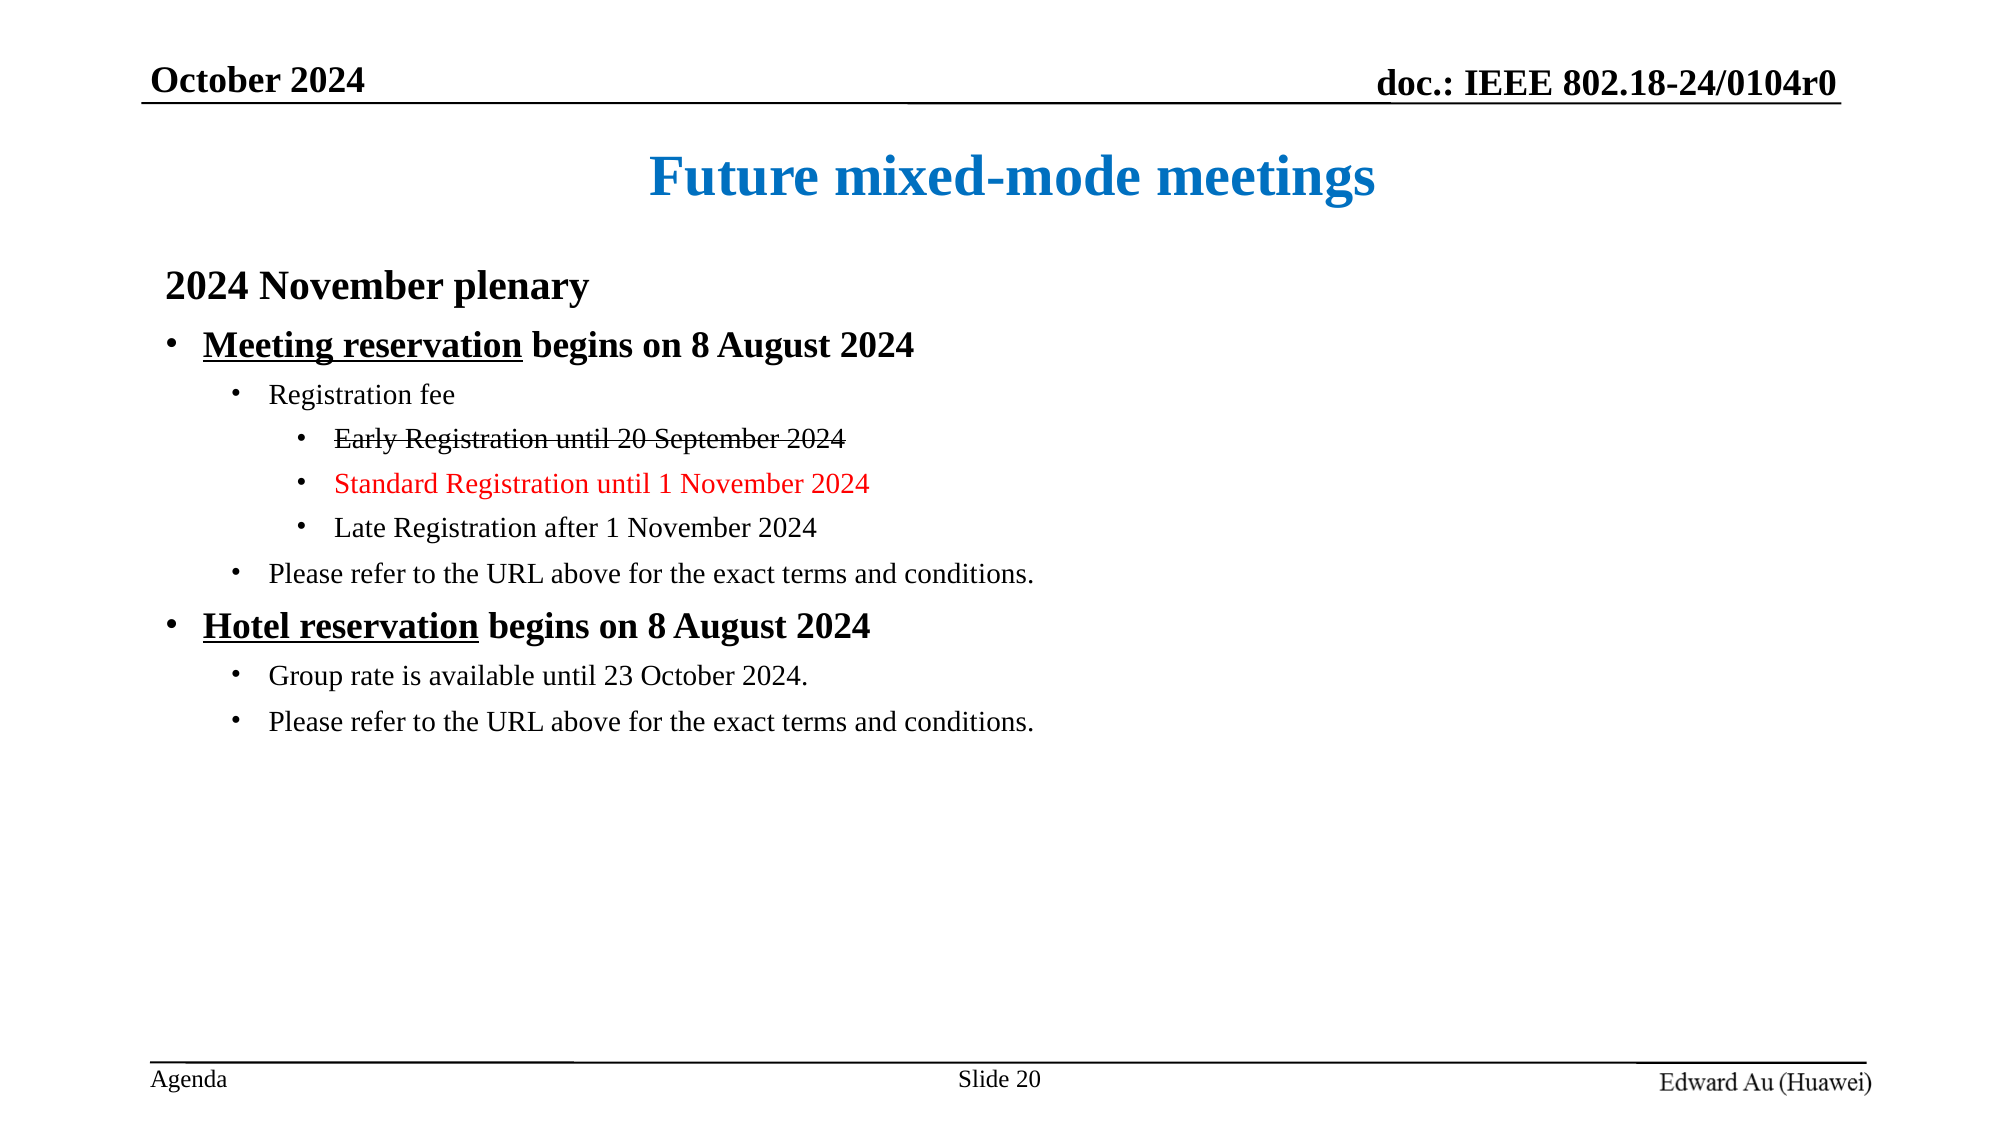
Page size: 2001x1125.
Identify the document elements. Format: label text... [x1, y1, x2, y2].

text_box 2024 November plenary Meeting reservation begins on 8 August 2024 Registration fee Early Registration until 20 September 2024 Standard Registration until 1 November 2024 Late Registration after 1 November 2024 Please refer to the URL above for the exact terms and conditions. Hotel reservation begins on 8 August 2024 Group rate is available until 23 October 2024. Please refer to the URL above for the exact terms and conditions. [150, 249, 1967, 1059]
title Future mixed-mode meetings [162, 99, 1864, 246]
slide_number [149, 54, 651, 101]
slide_number Slide 20 [933, 1061, 1067, 1123]
picture [1174, 1058, 1887, 1113]
